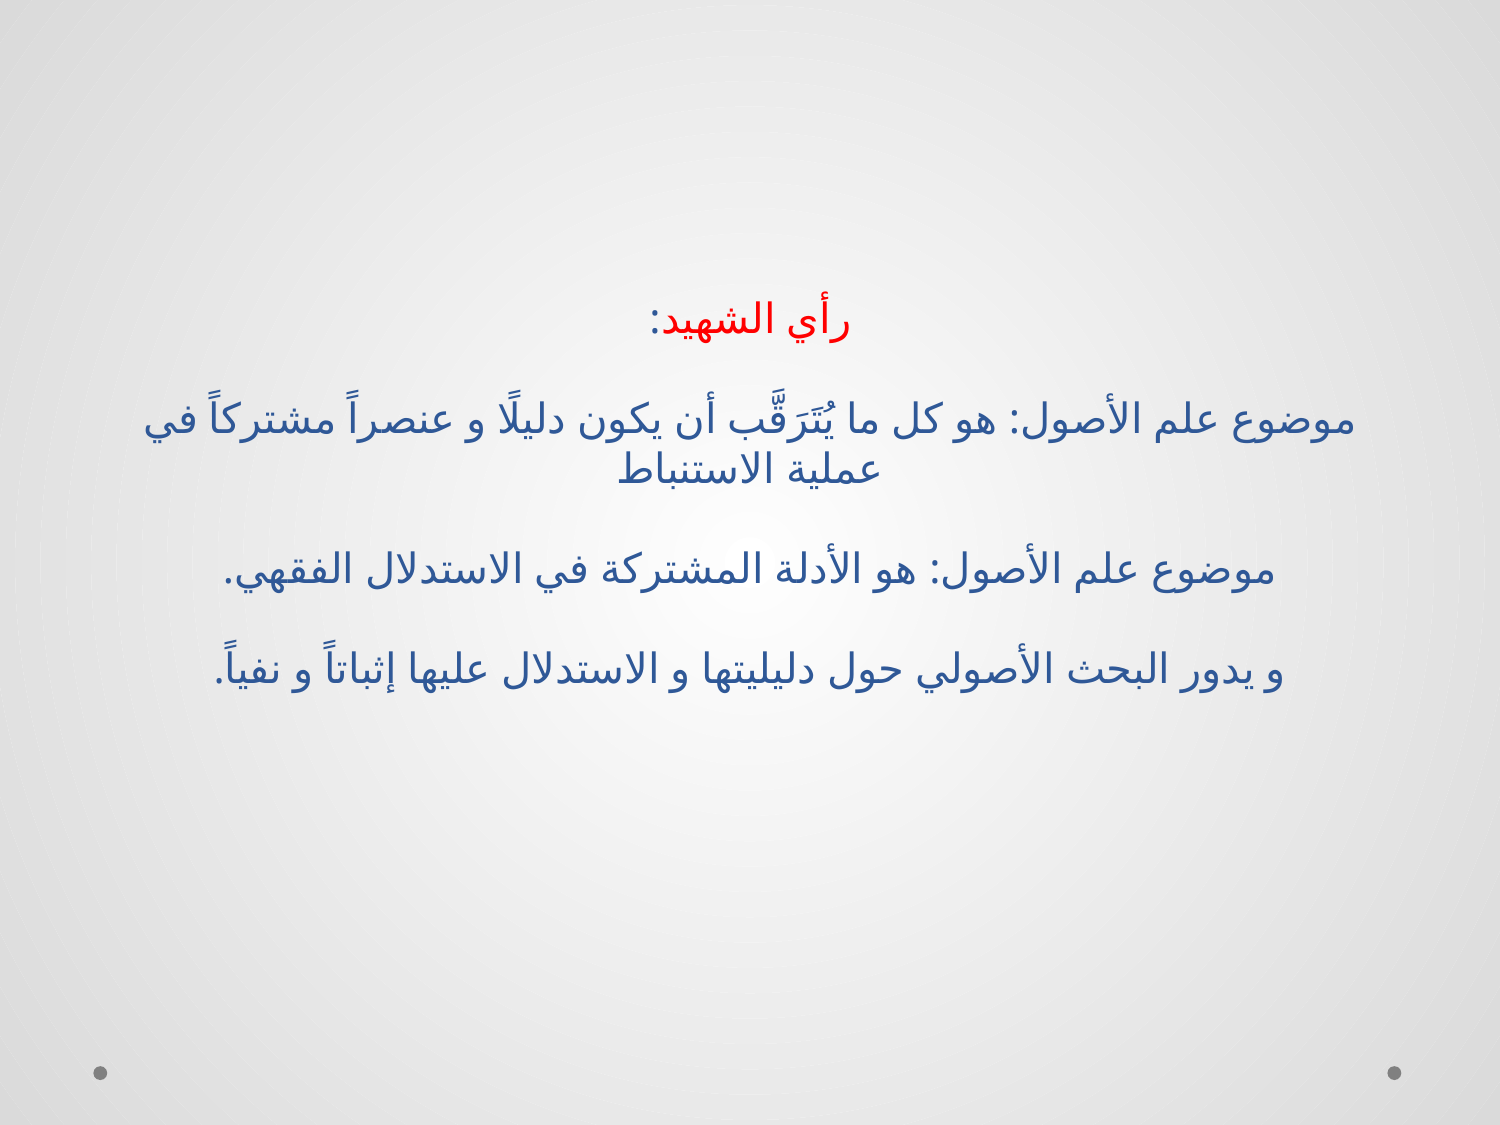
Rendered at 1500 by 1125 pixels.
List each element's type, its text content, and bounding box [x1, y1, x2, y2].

title رأي الشهيد: موضوع علم الأصول: هو كل ما يُتَرَقَّب أن يكون دليلًا و عنصراً مشتركاً في عملية الاستنباط موضوع علم الأصول: هو الأدلة المشتركة في الاستدلال الفقهي. و يدور البحث الأصولي حول دليليتها و الاستدلال عليها إثباتاً و نفياً. [112, 99, 1388, 800]
